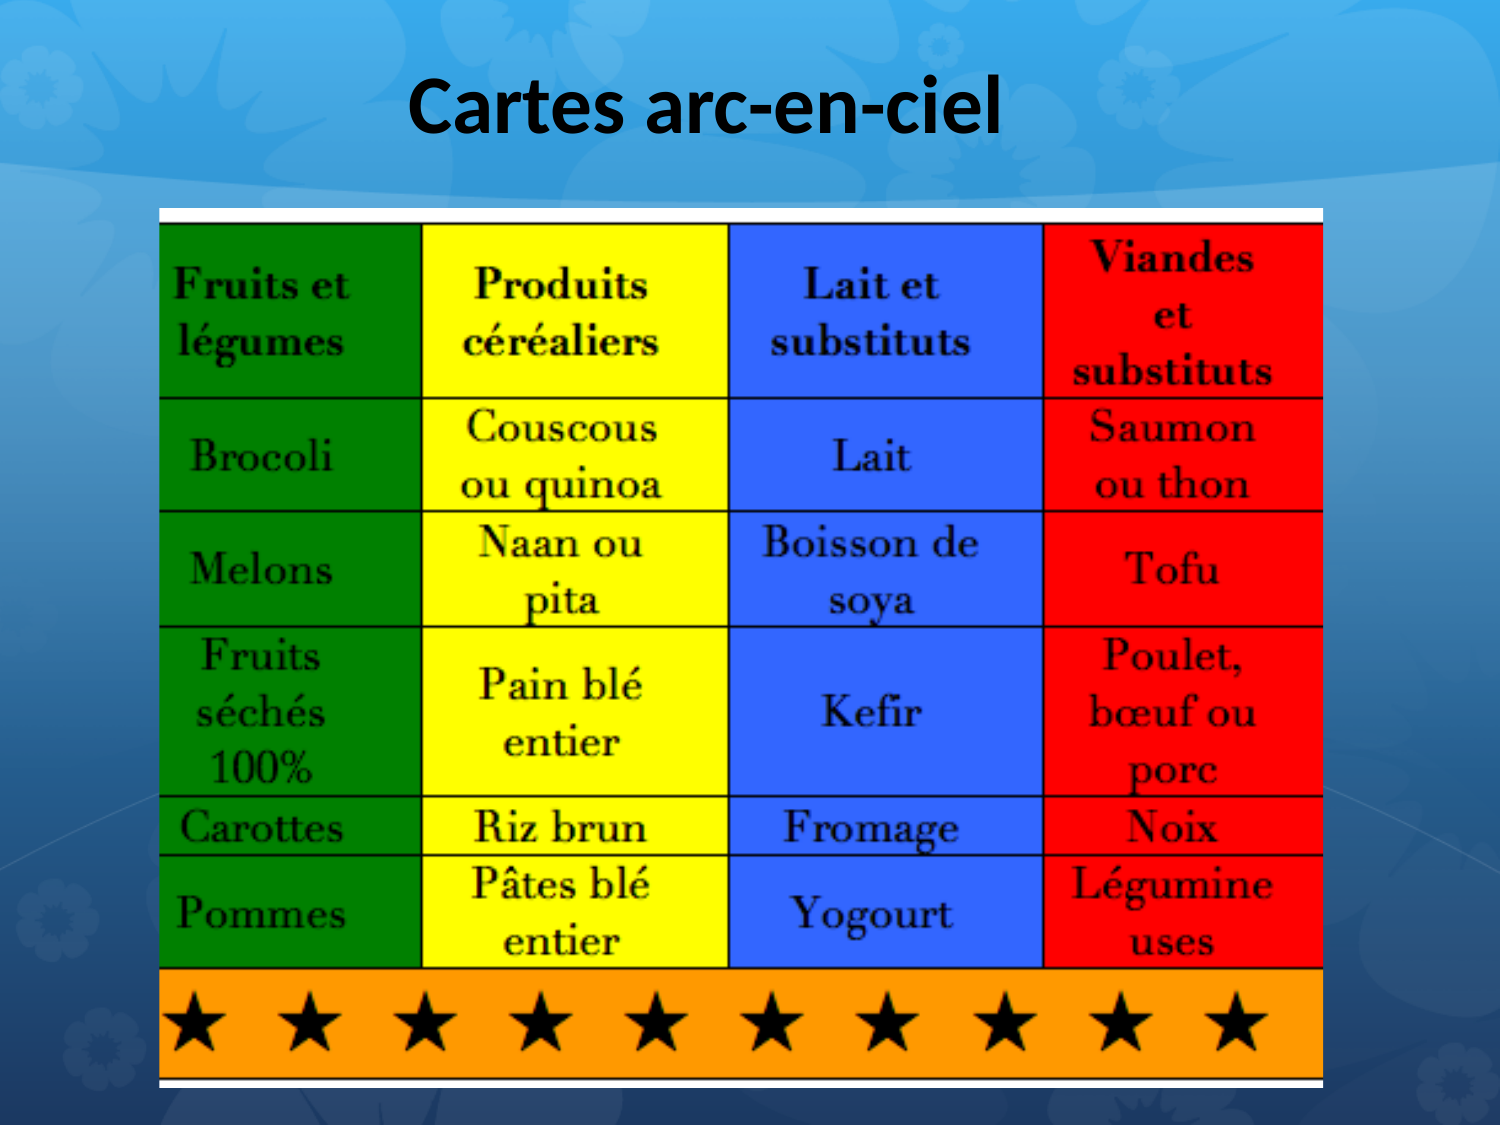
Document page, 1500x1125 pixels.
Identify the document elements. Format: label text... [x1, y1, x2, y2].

picture [0, 0, 1500, 1125]
text_box Cartes arc-en-ciel [64, 42, 1348, 158]
